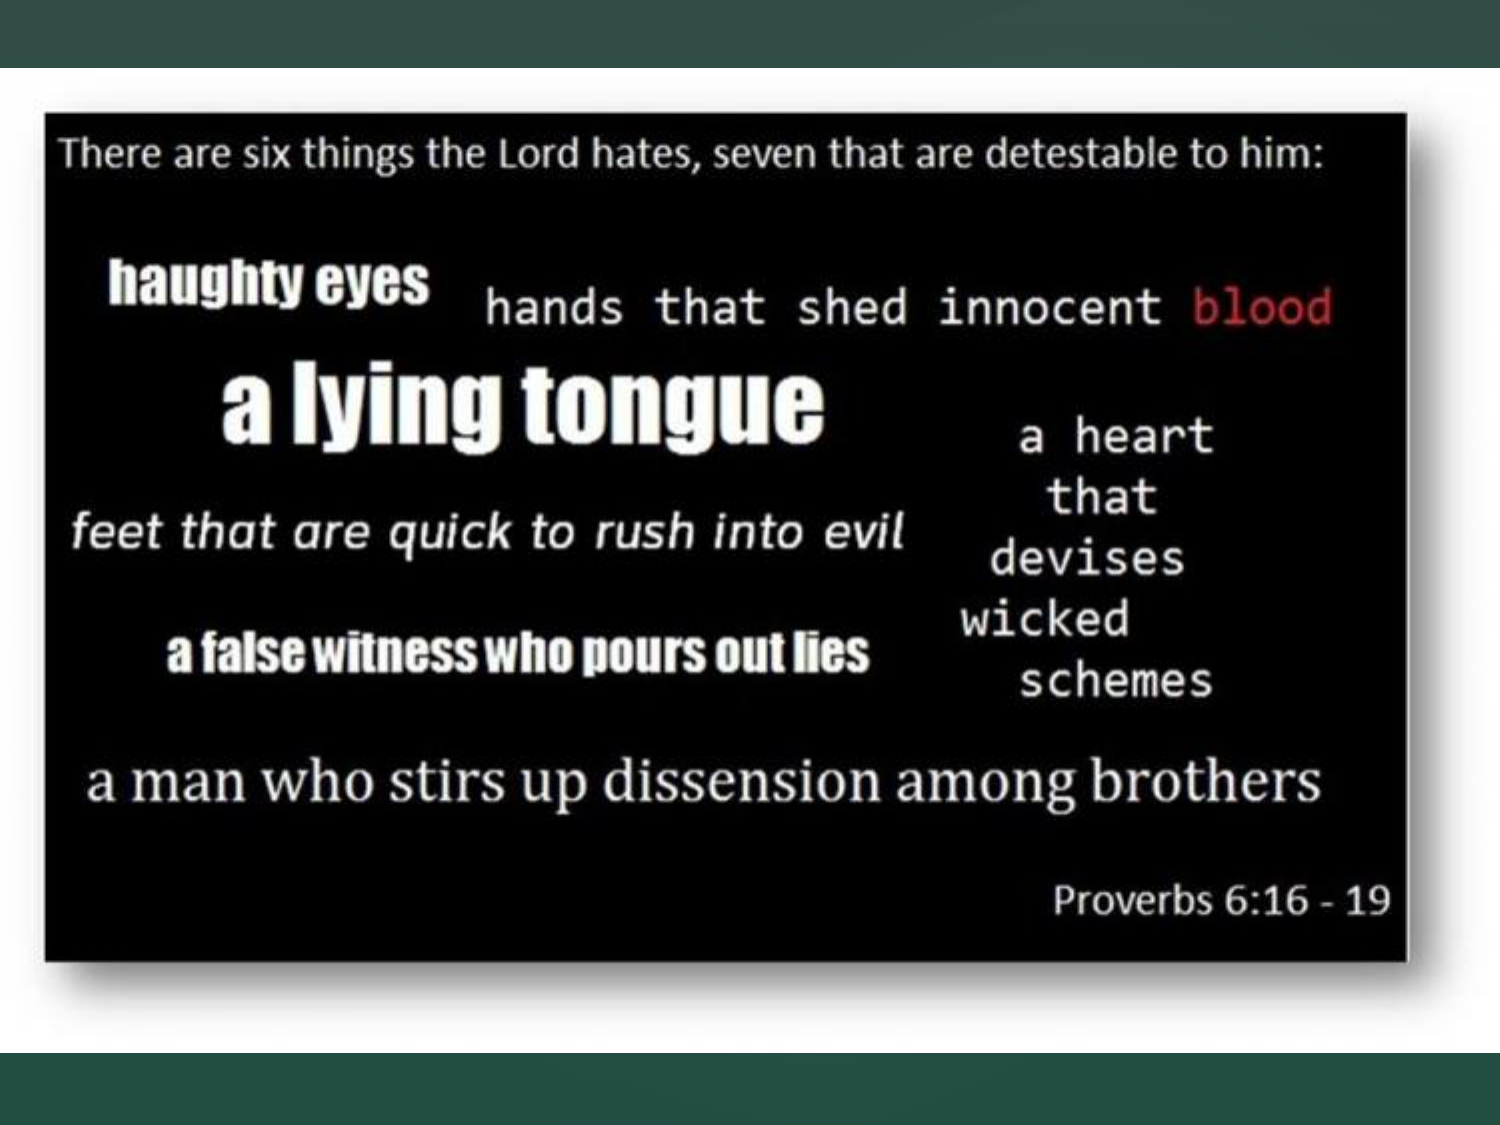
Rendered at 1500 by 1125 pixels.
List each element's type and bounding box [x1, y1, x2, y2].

picture [0, 68, 1500, 1054]
